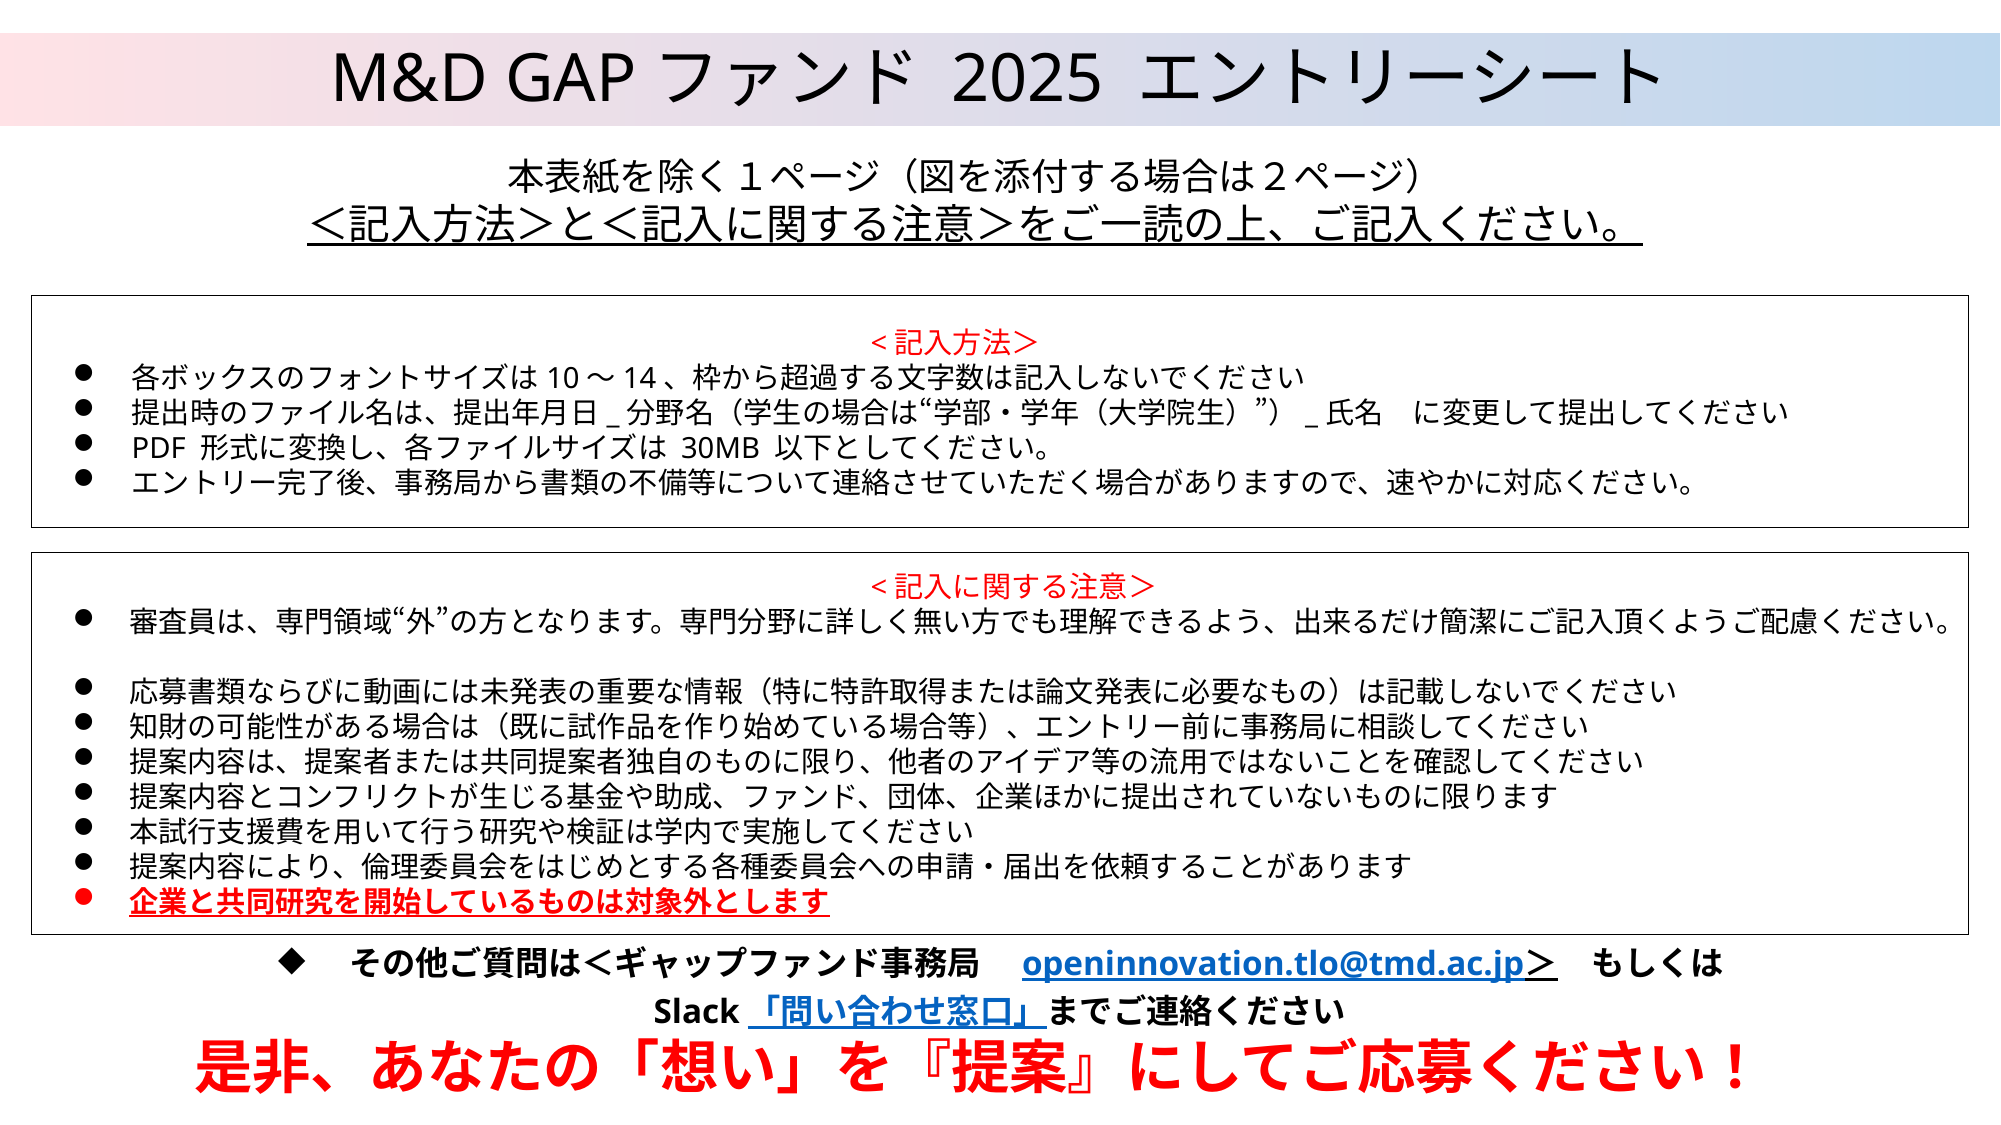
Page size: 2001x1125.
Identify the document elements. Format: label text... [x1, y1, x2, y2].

text_box 本表紙を除く１ページ（図を添付する場合は２ページ） ＜記入方法＞と＜記入に関する注意＞をご一読の上、ご記入ください。 [467, 145, 1483, 245]
text_box <記入に関する注意＞ 審査員は、専門領域“外”の方となります。専門分野に詳しく無い方でも理解できるよう、出来るだけ簡潔にご記入頂くようご配慮ください。 応募書類ならびに動画には未発表の重要な情報（特に特許取得または論文発表に必要なもの）は記載しないでください 知財の可能性がある場合は（既に試作品を作り始めている場合等）、エントリー前に事務局に相談してください 提案内容は、提案者または共同提案者独自のものに限り、他者のアイデア等の流用ではないことを確認してください 提案内容とコンフリクトが生じる基金や助成、ファンド、団体、企業ほかに提出されていないものに限ります 本試行支援費を用いて行う研究や検証は学内で実施してください 提案内容により、倫理委員会をはじめとする各種委員会への申請・届出を依頼することがあります 企業と共同研究を開始しているものは対象外とします [31, 552, 1969, 935]
text_box <記入方法＞ 各ボックスのフォントサイズは10～14、枠から超過する文字数は記入しないでください 提出時のファイル名は、提出年月日_分野名（学生の場合は“学部・学年（大学院生）”）_氏名 に変更して提出してください PDF 形式に変換し、各ファイルサイズは 30MB 以下としてください。​ エントリー完了後、事務局から書類の不備等について連絡させていただく場合がありますので、速やかに対応ください。 ​ [31, 295, 1969, 528]
title M&D GAPファンド 2025 エントリーシート [0, 33, 2000, 126]
text_box その他ご質問は＜ギャップファンド事務局 openinnovation.tlo@tmd.ac.jp＞ もしくは Slack「問い合わせ窓口」までご連絡ください [43, 934, 1957, 1046]
text_box 是非、あなたの「想い」を『提案』にしてご応募ください！ [114, 1046, 1904, 1108]
